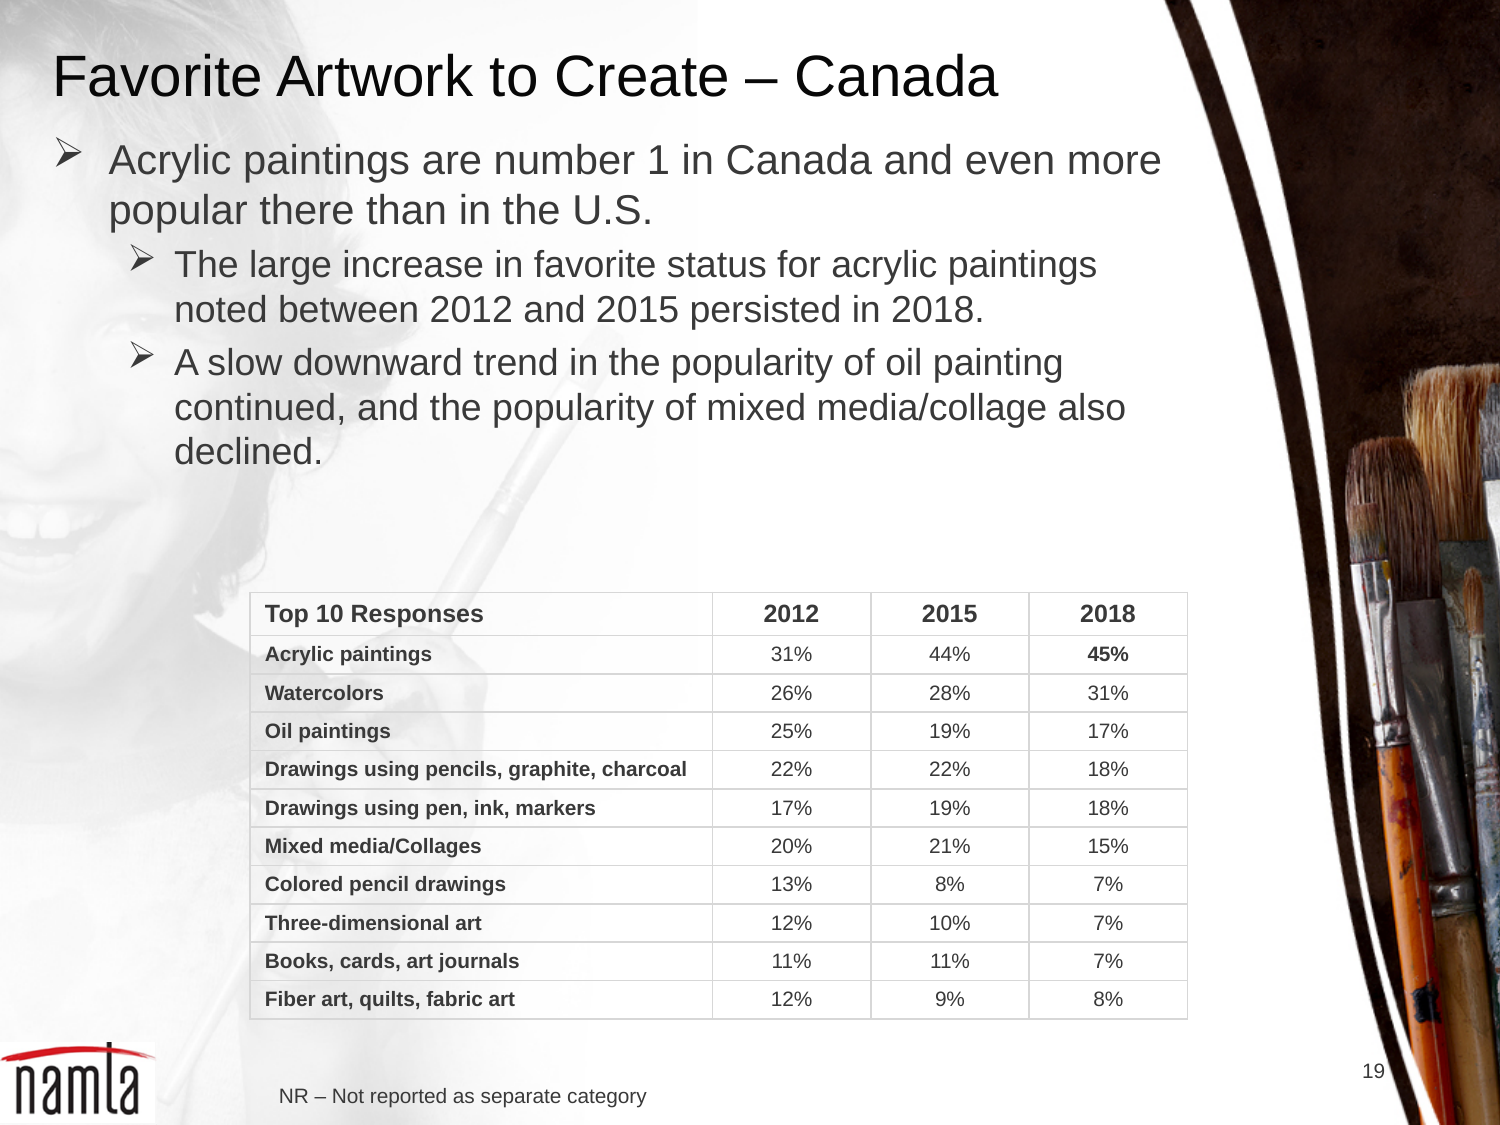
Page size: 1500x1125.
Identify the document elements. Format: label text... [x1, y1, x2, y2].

table_cell Three-dimensional art [251, 905, 712, 941]
table_cell 31% [1030, 675, 1187, 711]
table_header 2012 [713, 593, 870, 635]
table_cell 7% [1030, 866, 1187, 903]
table_header Top 10 Responses [251, 593, 712, 635]
table_cell 18% [1030, 790, 1187, 826]
table_cell Oil paintings [251, 713, 712, 750]
table_cell Drawings using pencils, graphite, charcoal [251, 751, 712, 788]
table_cell 31% [713, 636, 870, 673]
table_header 2015 [872, 593, 1028, 635]
table_cell 17% [713, 790, 870, 826]
table_cell 12% [713, 905, 870, 941]
table_cell 26% [713, 675, 870, 711]
table_header 2018 [1030, 593, 1187, 635]
table_cell 9% [872, 981, 1028, 1018]
table_cell 19% [872, 713, 1028, 750]
table_cell 17% [1030, 713, 1187, 750]
list Acrylic paintings are number 1 in Canada and even more popular there than in the U.S. The large increase in favorite status for acrylic paintings noted between 2012 and 2015 persisted in 2018. A slow downward trend in the popularity of oil painting continued, and the popularity of mixed media/collage also declined. [37, 125, 1200, 1013]
picture [0, 0, 1500, 1125]
table_cell 25% [713, 713, 870, 750]
table_cell Mixed media/Collages [251, 828, 712, 865]
table_cell 11% [713, 943, 870, 980]
table_cell 22% [713, 751, 870, 788]
table_cell Fiber art, quilts, fabric art [251, 981, 712, 1018]
text_box NR – Not reported as separate category [264, 1074, 662, 1115]
table_cell 44% [872, 636, 1028, 673]
table_cell 18% [1030, 751, 1187, 788]
table_cell 20% [713, 828, 870, 865]
table_cell 19% [872, 790, 1028, 826]
slide_number 19 [1337, 1040, 1400, 1100]
table_cell 22% [872, 751, 1028, 788]
title Favorite Artwork to Create – Canada [37, 30, 1288, 115]
table_cell 10% [872, 905, 1028, 941]
table_cell 28% [872, 675, 1028, 711]
table_cell Colored pencil drawings [251, 866, 712, 903]
table_cell Drawings using pen, ink, markers [251, 790, 712, 826]
table_cell 45% [1030, 636, 1187, 673]
table_cell 21% [872, 828, 1028, 865]
table_cell 8% [1030, 981, 1187, 1018]
table_cell 15% [1030, 828, 1187, 865]
table_cell 11% [872, 943, 1028, 980]
table_cell 7% [1030, 943, 1187, 980]
table_cell Books, cards, art journals [251, 943, 712, 980]
table_cell Acrylic paintings [251, 636, 712, 673]
table_cell 13% [713, 866, 870, 903]
table_cell 8% [872, 866, 1028, 903]
table_cell Watercolors [251, 675, 712, 711]
table_cell 7% [1030, 905, 1187, 941]
table_cell 12% [713, 981, 870, 1018]
